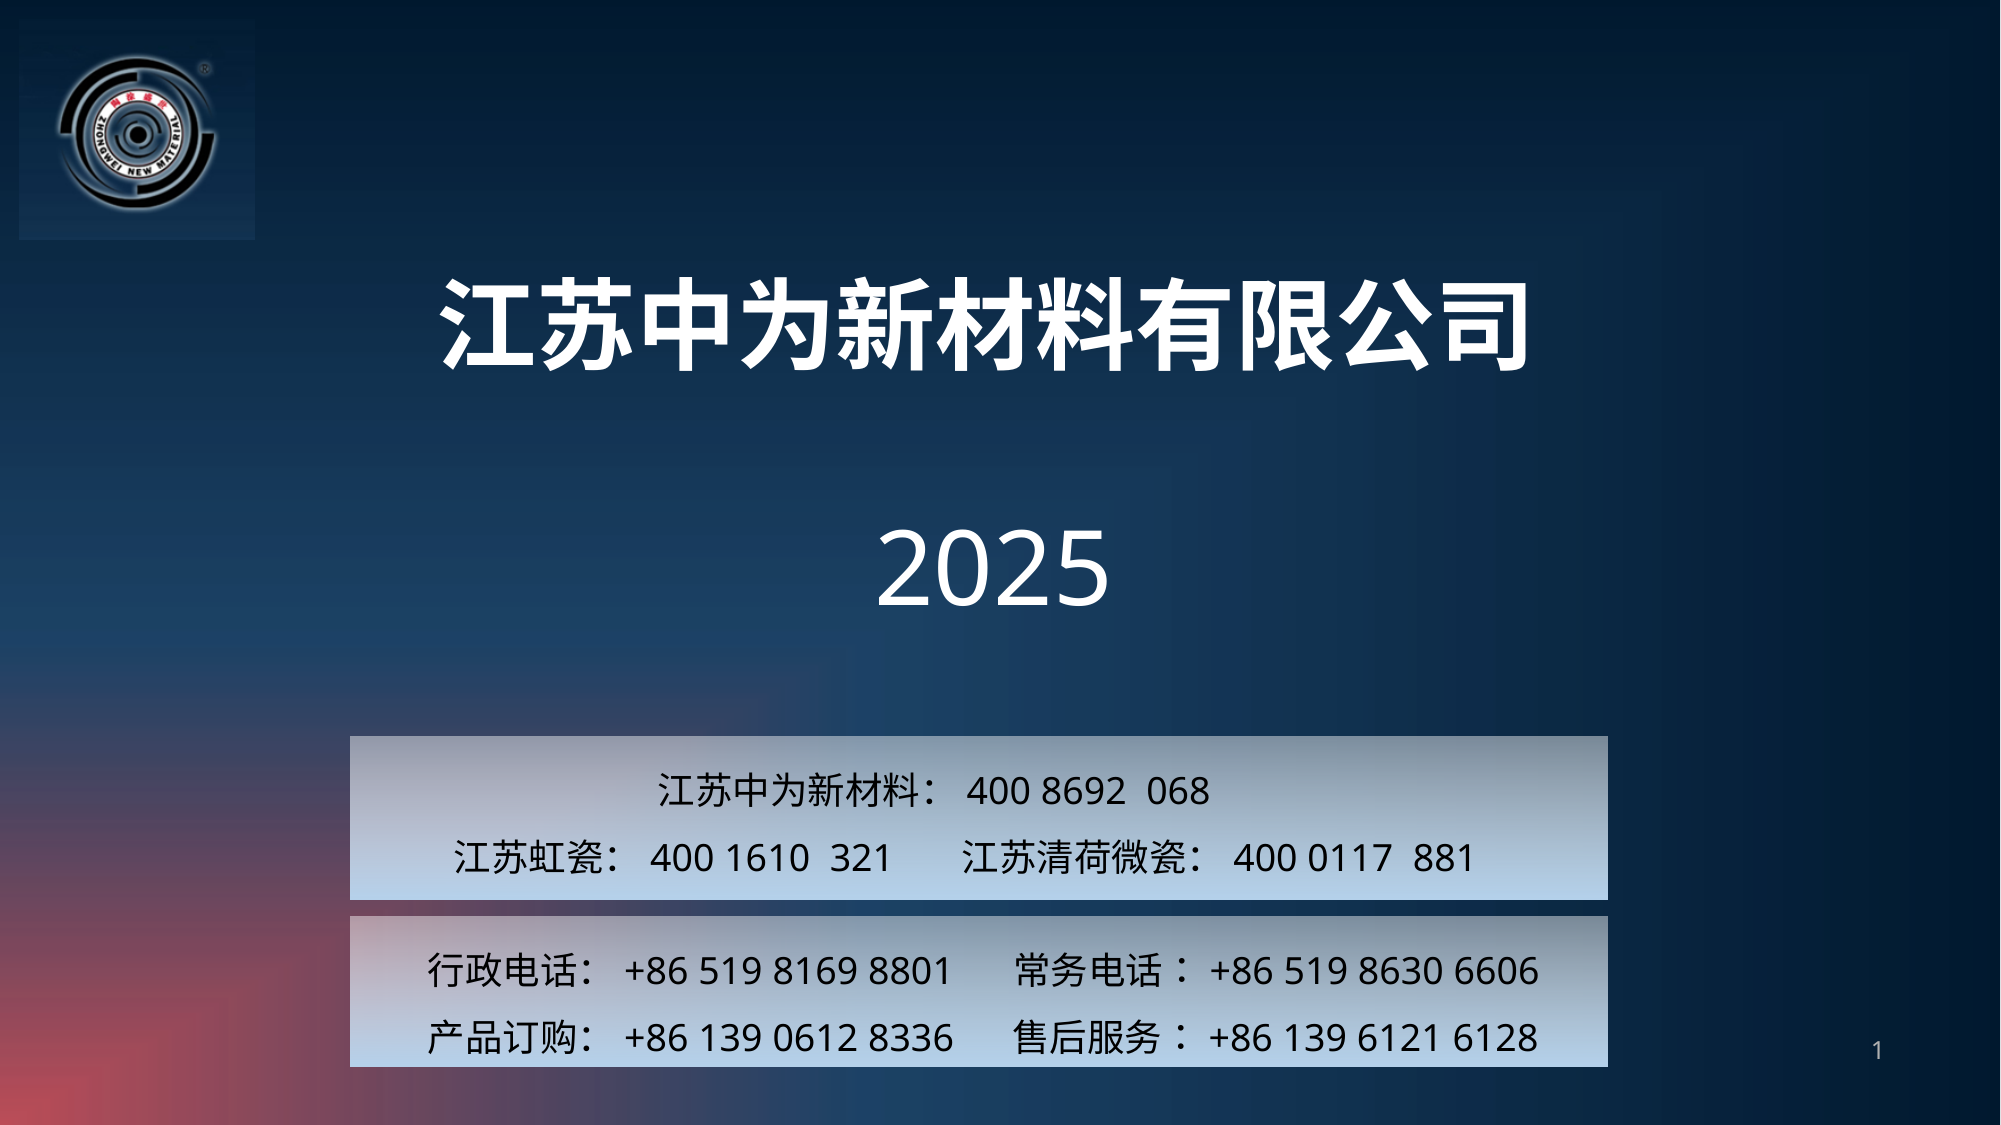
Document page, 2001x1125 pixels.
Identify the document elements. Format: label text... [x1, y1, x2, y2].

text_box 江苏中为新材料：400 8692 068 江苏虹瓷：400 1610 321 江苏清荷微瓷：400 0117 881 [350, 737, 1608, 900]
text_box 江苏中为新材料有限公司 [421, 255, 1627, 390]
picture [0, 0, 2001, 1125]
text_box 2025 [859, 493, 1293, 634]
slide_number 1 [1500, 1027, 1901, 1103]
text_box 行政电话：+86 519 8169 8801 常务电话：+86 519 8630 6606 产品订购：+86 139 0612 8336 售后服务：+86 139 6121 6128 [350, 916, 1608, 1067]
